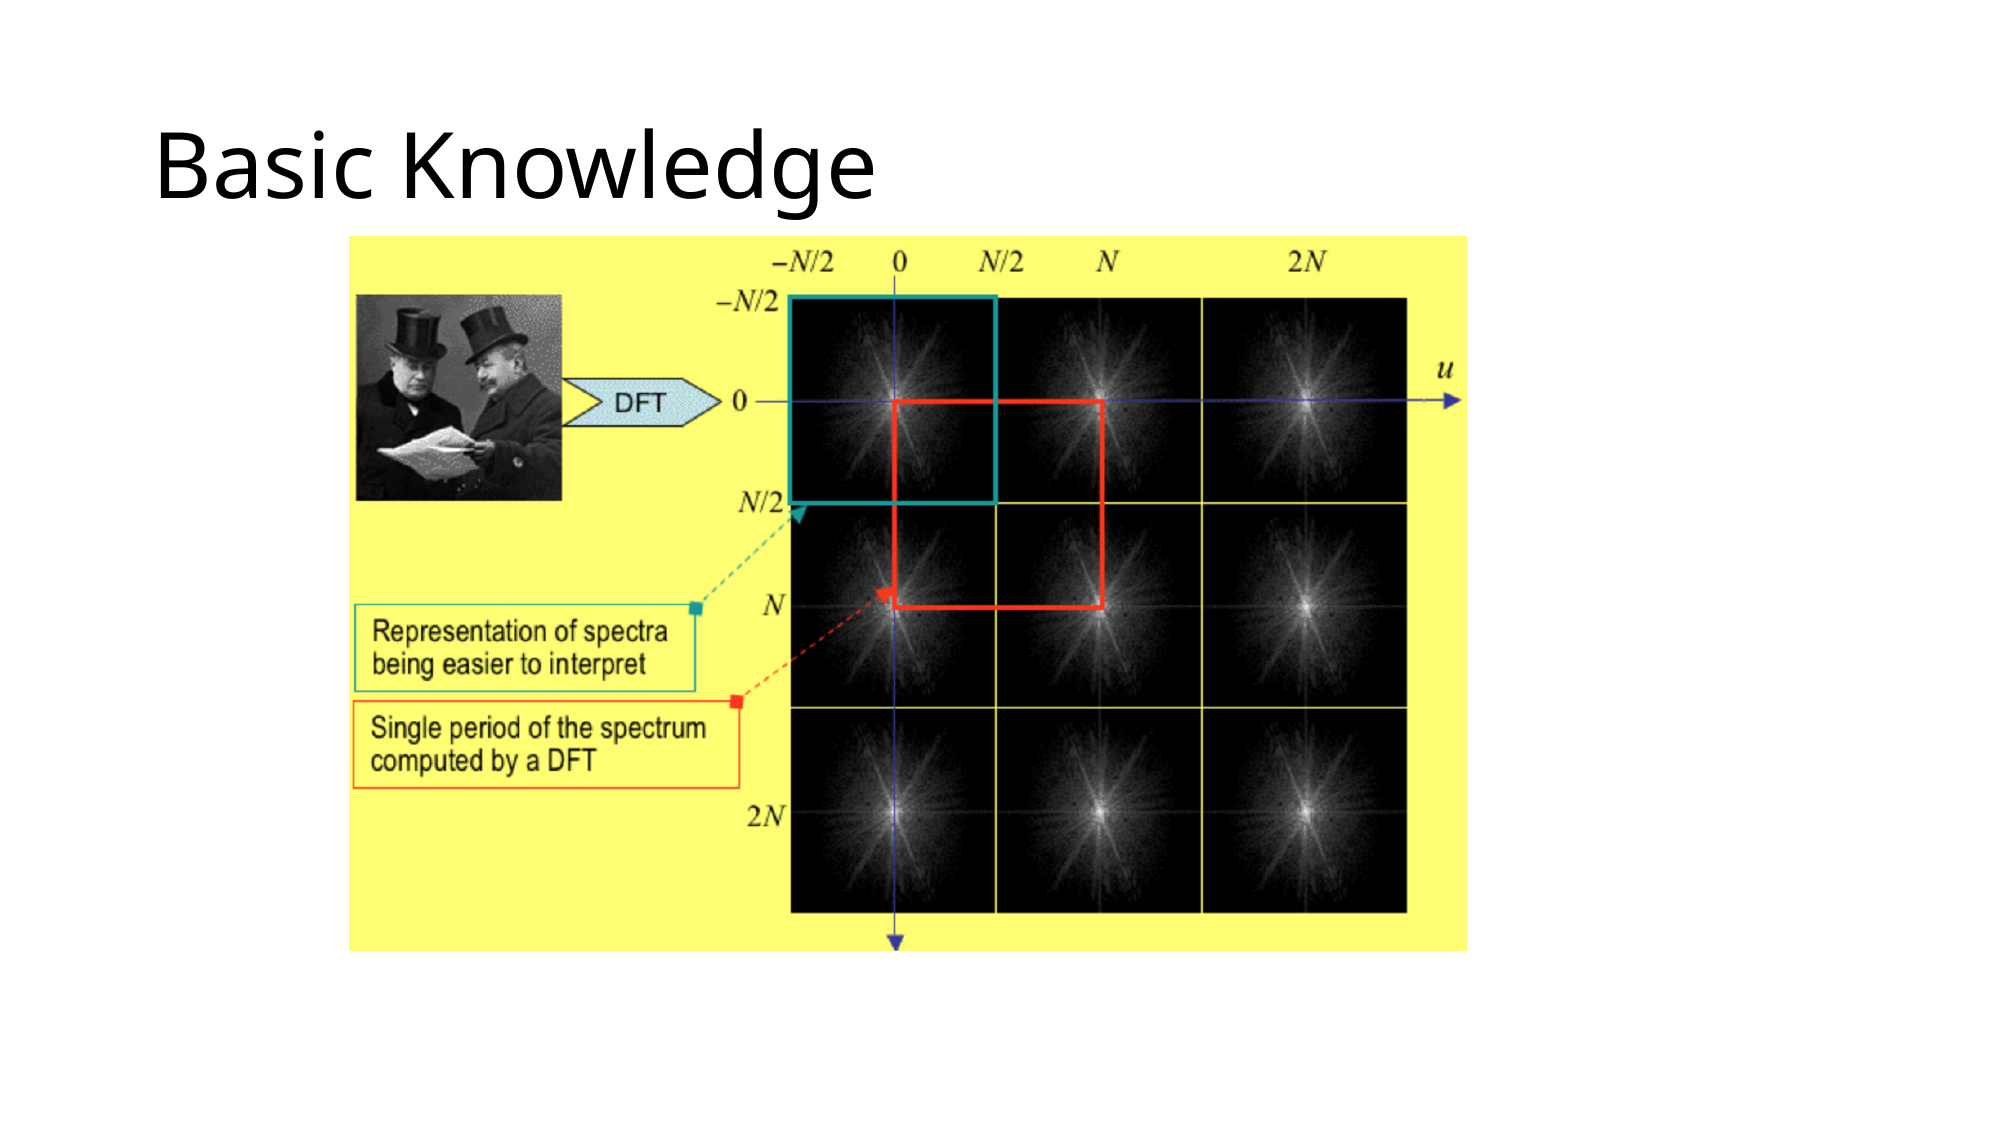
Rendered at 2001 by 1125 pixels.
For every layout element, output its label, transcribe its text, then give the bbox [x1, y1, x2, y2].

title Basic Knowledge [137, 59, 1863, 278]
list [349, 236, 1467, 951]
